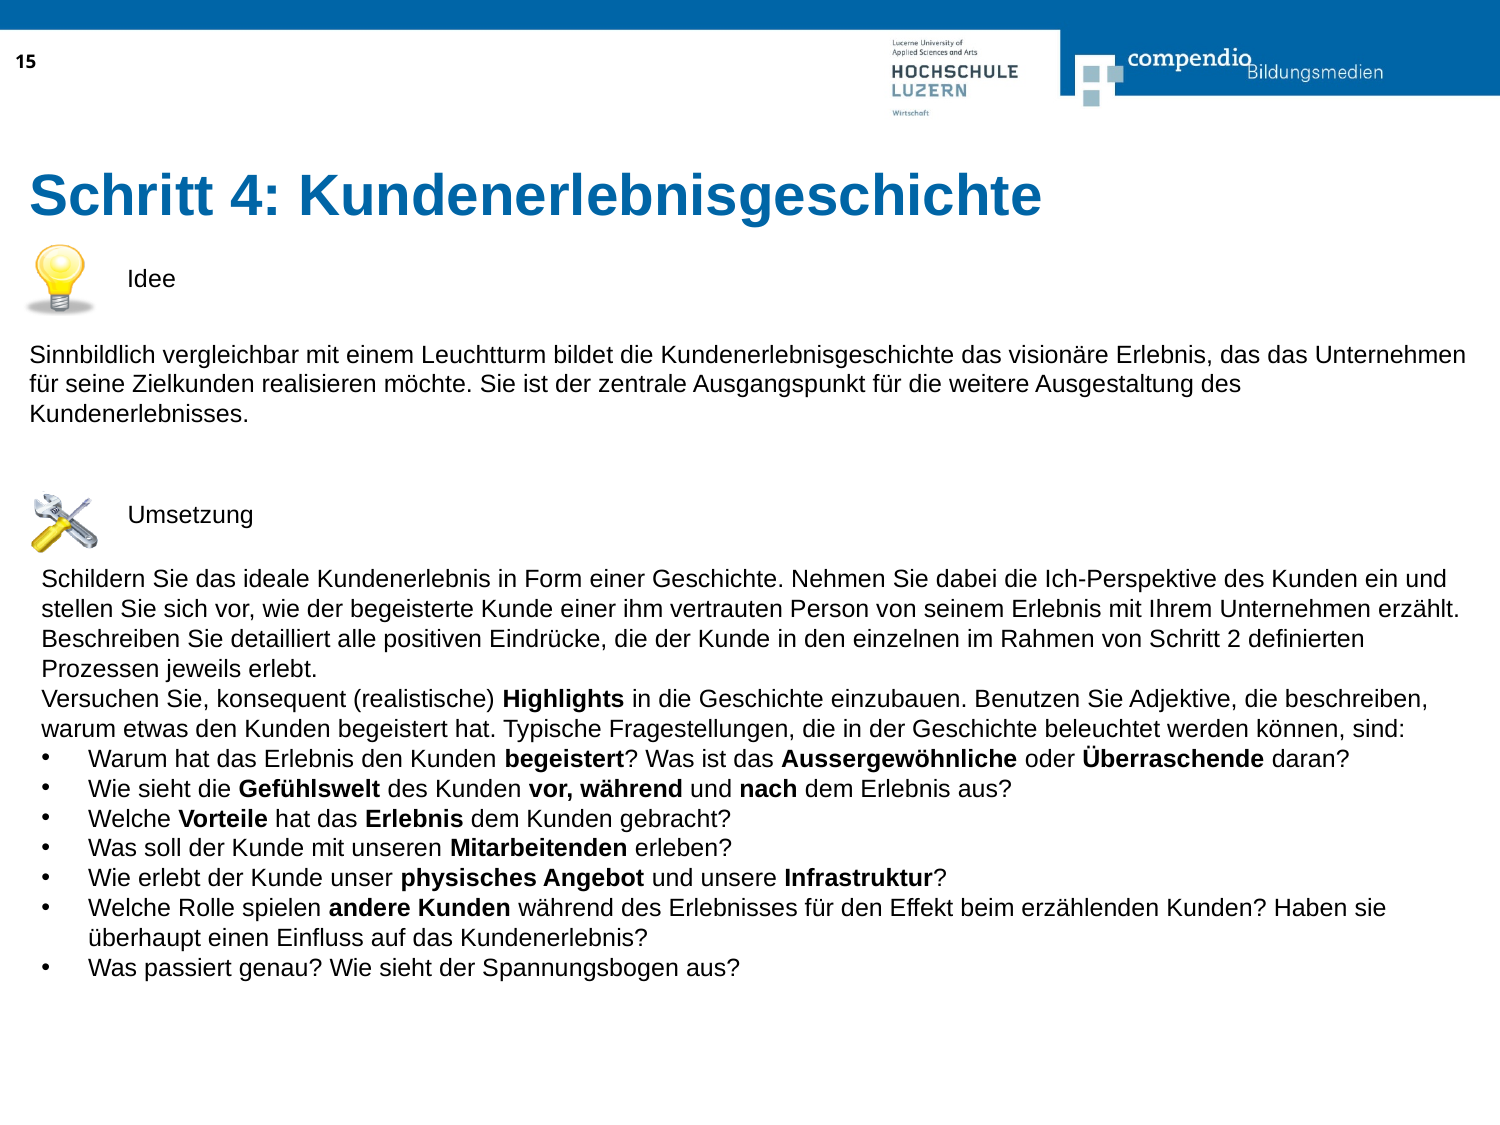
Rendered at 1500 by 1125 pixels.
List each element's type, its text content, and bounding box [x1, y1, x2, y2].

picture [0, 0, 1500, 1061]
text_box Idee [112, 255, 199, 300]
text_box Schildern Sie das ideale Kundenerlebnis in Form einer Geschichte. Nehmen Sie dabei die Ich-Perspektive des Kunden ein und stellen Sie sich vor, wie der begeisterte Kunde einer ihm vertrauten Person von seinem Erlebnis mit Ihrem Unternehmen erzählt. Beschreiben Sie detailliert alle positiven Eindrücke, die der Kunde in den einzelnen im Rahmen von Schritt 2 definierten Prozessen jeweils erlebt. Versuchen Sie, konsequent (realistische) Highlights in die Geschichte einzubauen. Benutzen Sie Adjektive, die beschreiben, warum etwas den Kunden begeistert hat. Typische Fragestellungen, die in der Geschichte beleuchtet werden können, sind: Warum hat das Erlebnis den Kunden begeistert? Was ist das Aussergewöhnliche oder Überraschende daran? Wie sieht die Gefühlswelt des Kunden vor, während und nach dem Erlebnis aus? Welche Vorteile hat das Erlebnis dem Kunden gebracht? Was soll der Kunde mit unseren Mitarbeitenden erleben? Wie erlebt der Kunde unser physisches Angebot und unsere Infrastruktur? Welche Rolle spielen andere Kunden während des Erlebnisses für den Effekt beim erzählenden Kunden? Haben sie überhaupt einen Einfluss auf das Kundenerlebnis? Was passiert genau? Wie sieht der Spannungsbogen aus? [41, 562, 1483, 1059]
title Schritt 4: Kundenerlebnisgeschichte [29, 157, 1471, 244]
text_box Umsetzung [112, 491, 277, 537]
slide_number 15 [0, 42, 119, 114]
list Sinnbildlich vergleichbar mit einem Leuchtturm bildet die Kundenerlebnisgeschichte das visionäre Erlebnis, das das Unternehmen für seine Zielkunden realisieren möchte. Sie ist der zentrale Ausgangspunkt für die weitere Ausgestaltung des Kundenerlebnisses. [29, 337, 1471, 410]
